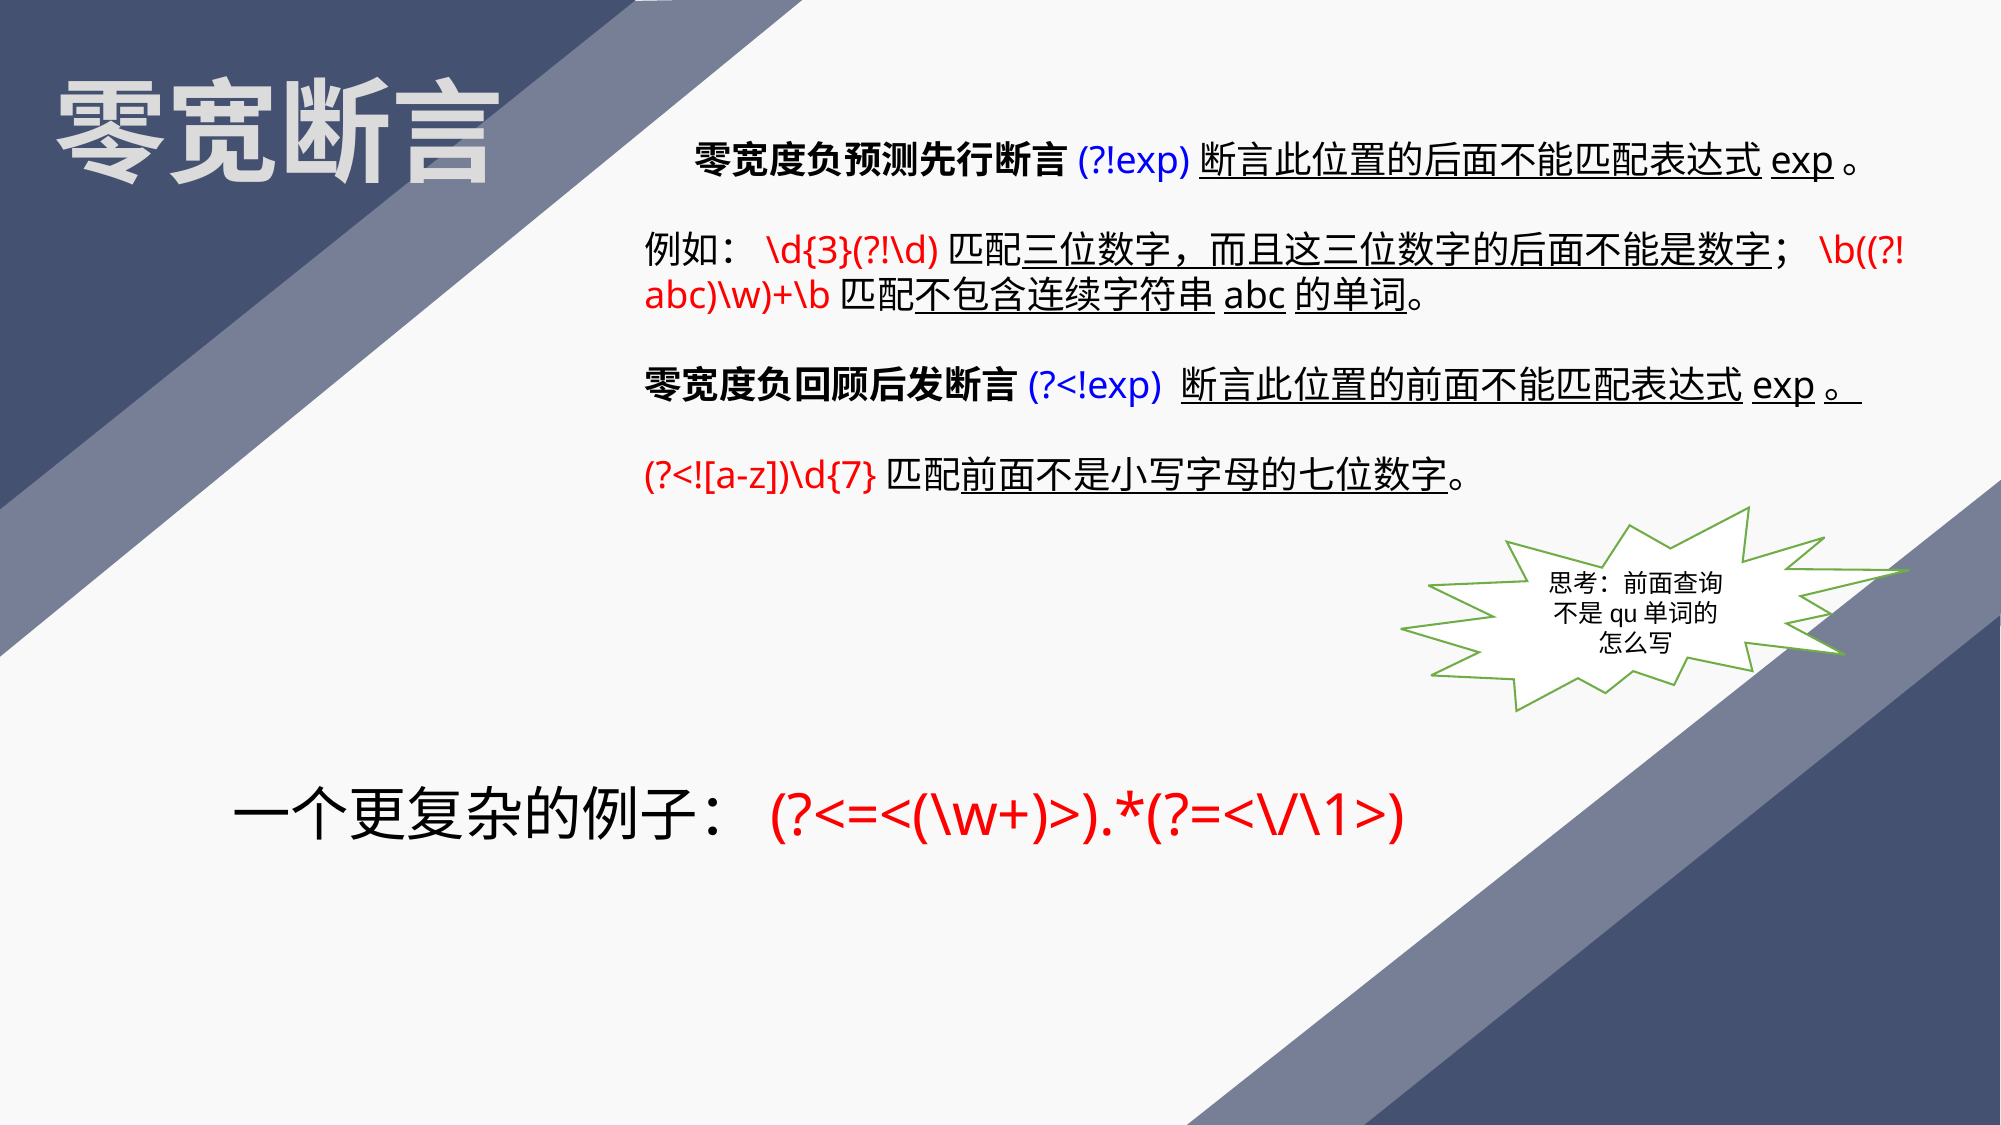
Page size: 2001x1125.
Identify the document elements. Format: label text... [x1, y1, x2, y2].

text_box 零宽断言 [39, 53, 520, 204]
text_box 零宽度负预测先行断言(?!exp)断言此位置的后面不能匹配表达式exp。 例如：\d{3}(?!\d)匹配三位数字，而且这三位数字的后面不能是数字；\b((?!abc)\w)+\b匹配不包含连续字符串abc的单词。 零宽度负回顾后发断言(?<!exp) 断言此位置的前面不能匹配表达式exp。 (?<![a-z])\d{7}匹配前面不是小写字母的七位数字。 [629, 128, 1945, 504]
text_box 思考：前面查询不是qu单词的怎么写 [1400, 505, 1910, 713]
text_box 一个更复杂的例子：(?<=<(\w+)>).*(?=<\/\1>) [217, 769, 1421, 855]
